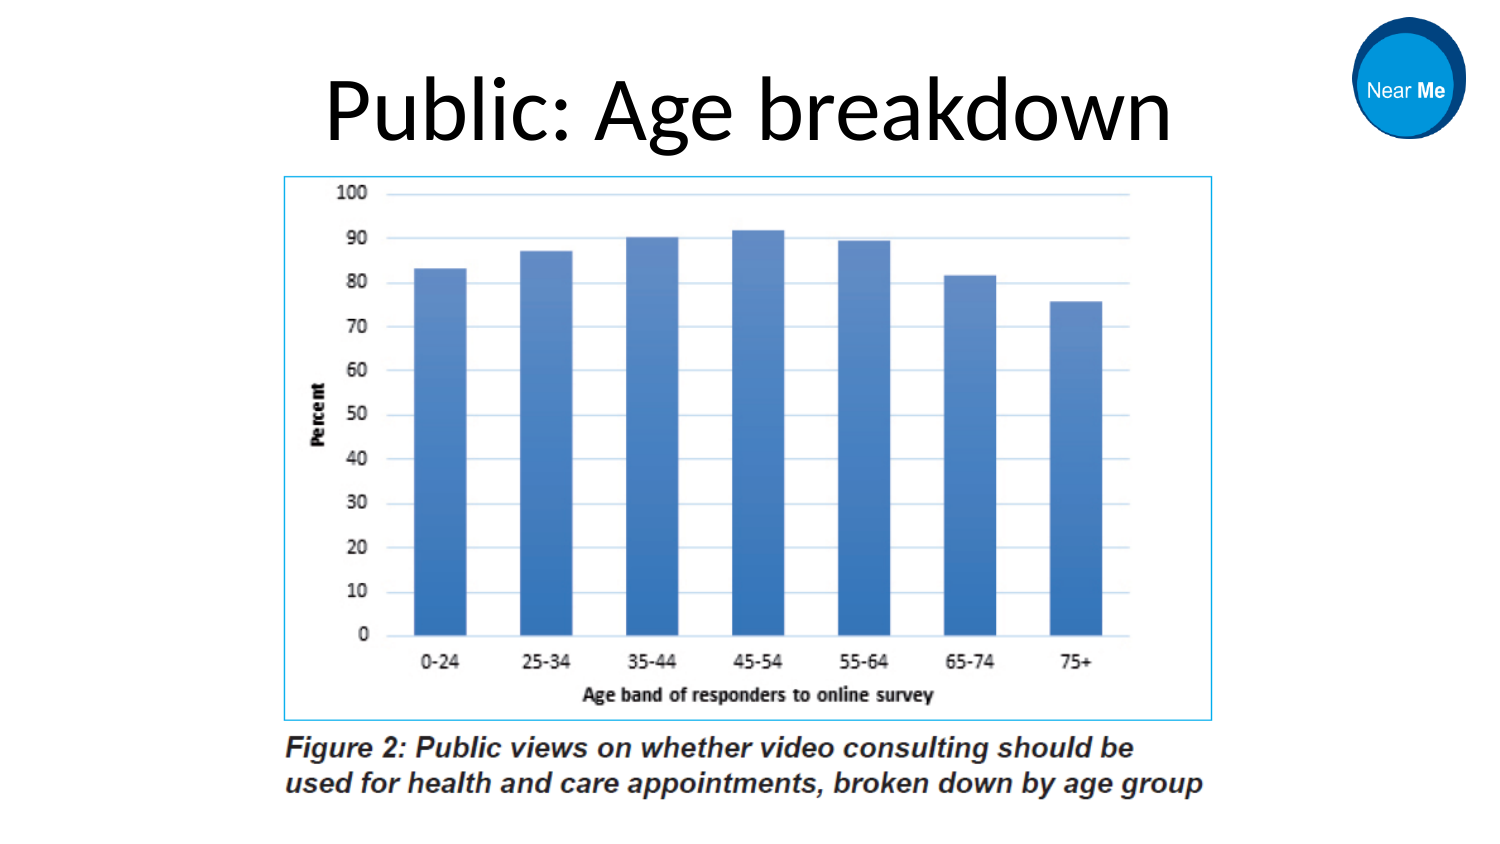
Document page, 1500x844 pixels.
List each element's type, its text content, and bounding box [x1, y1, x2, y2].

title Public: Age breakdown [75, 33, 1425, 175]
picture [265, 161, 1235, 812]
picture [1352, 17, 1467, 139]
